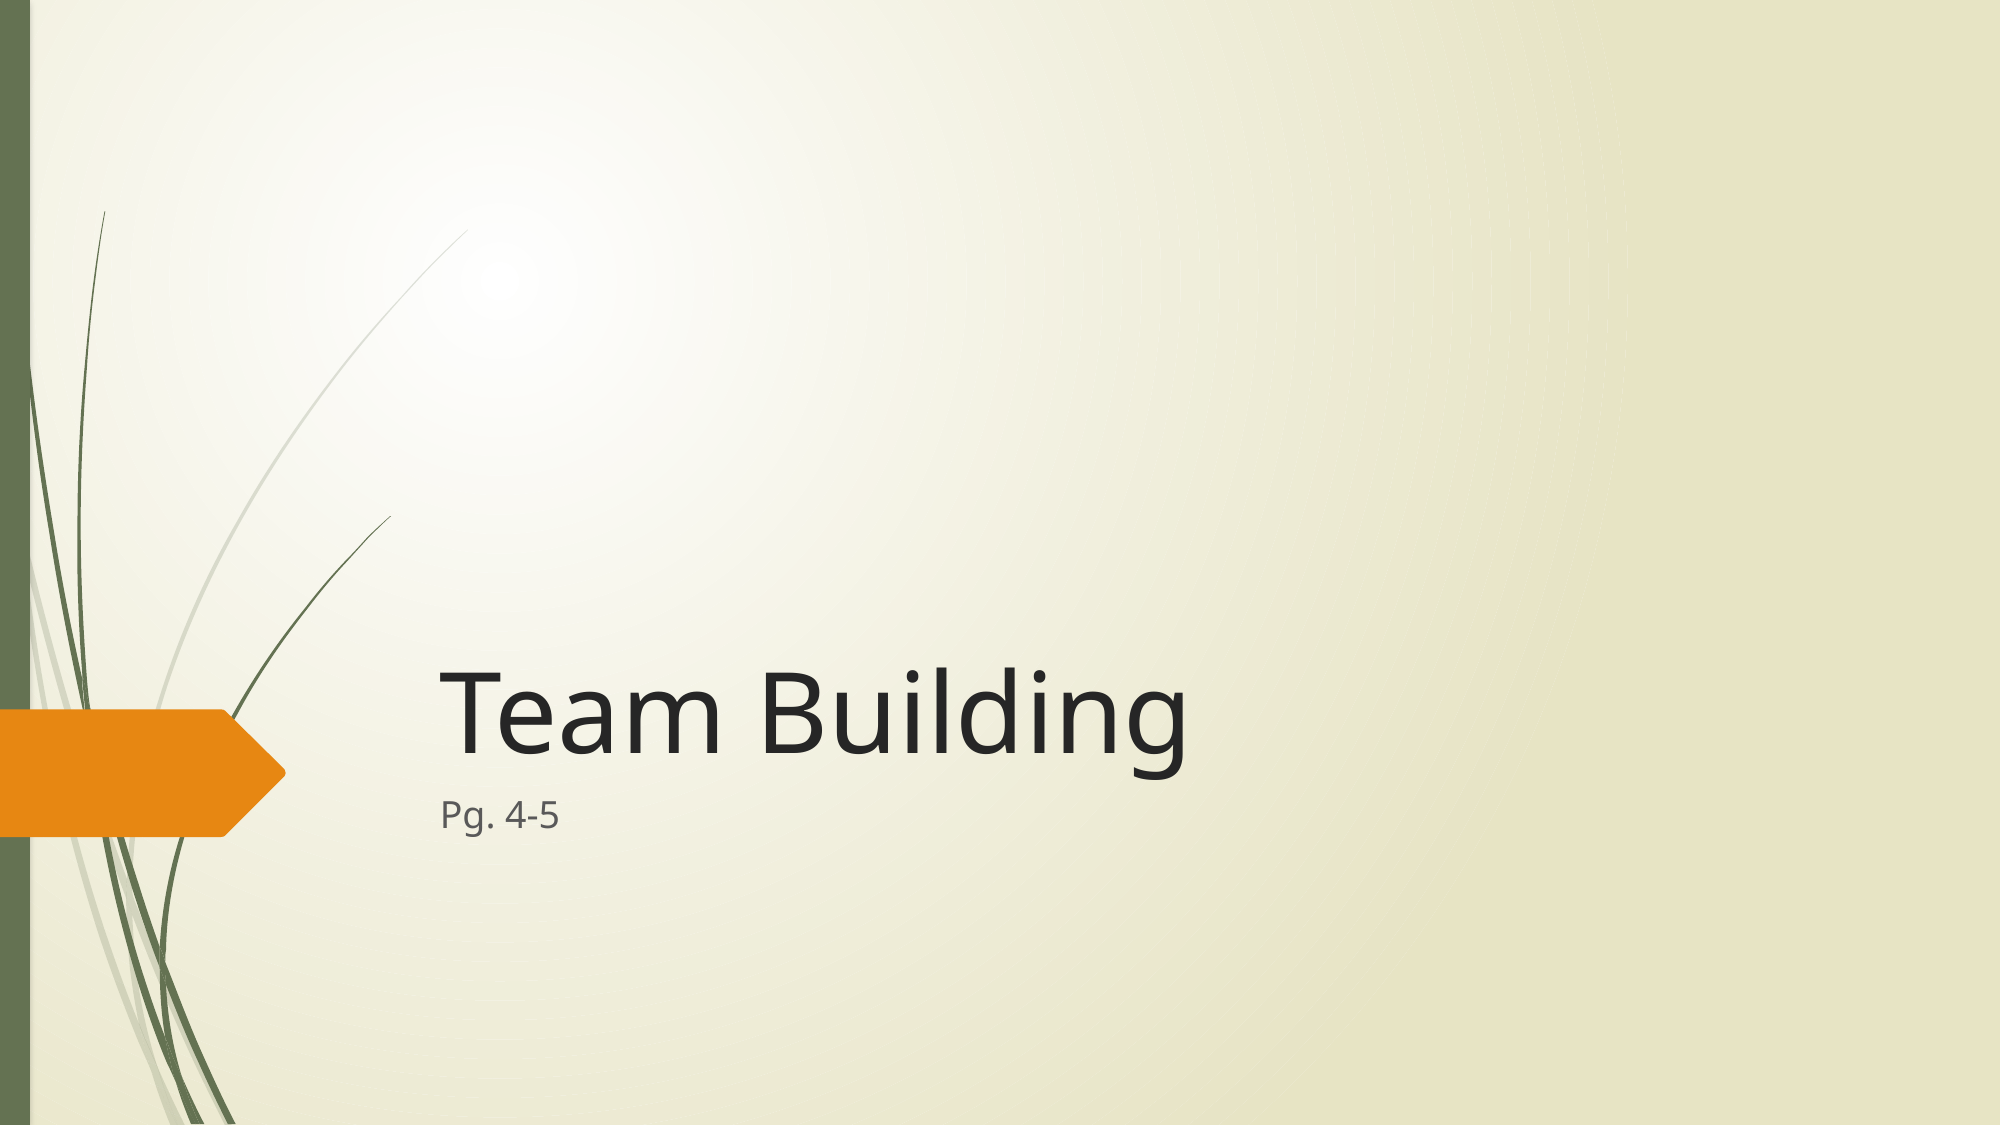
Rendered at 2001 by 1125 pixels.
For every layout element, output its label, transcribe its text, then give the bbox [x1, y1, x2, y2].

subtitle Pg. 4-5 [424, 783, 1888, 969]
title Team Building [424, 412, 1888, 783]
